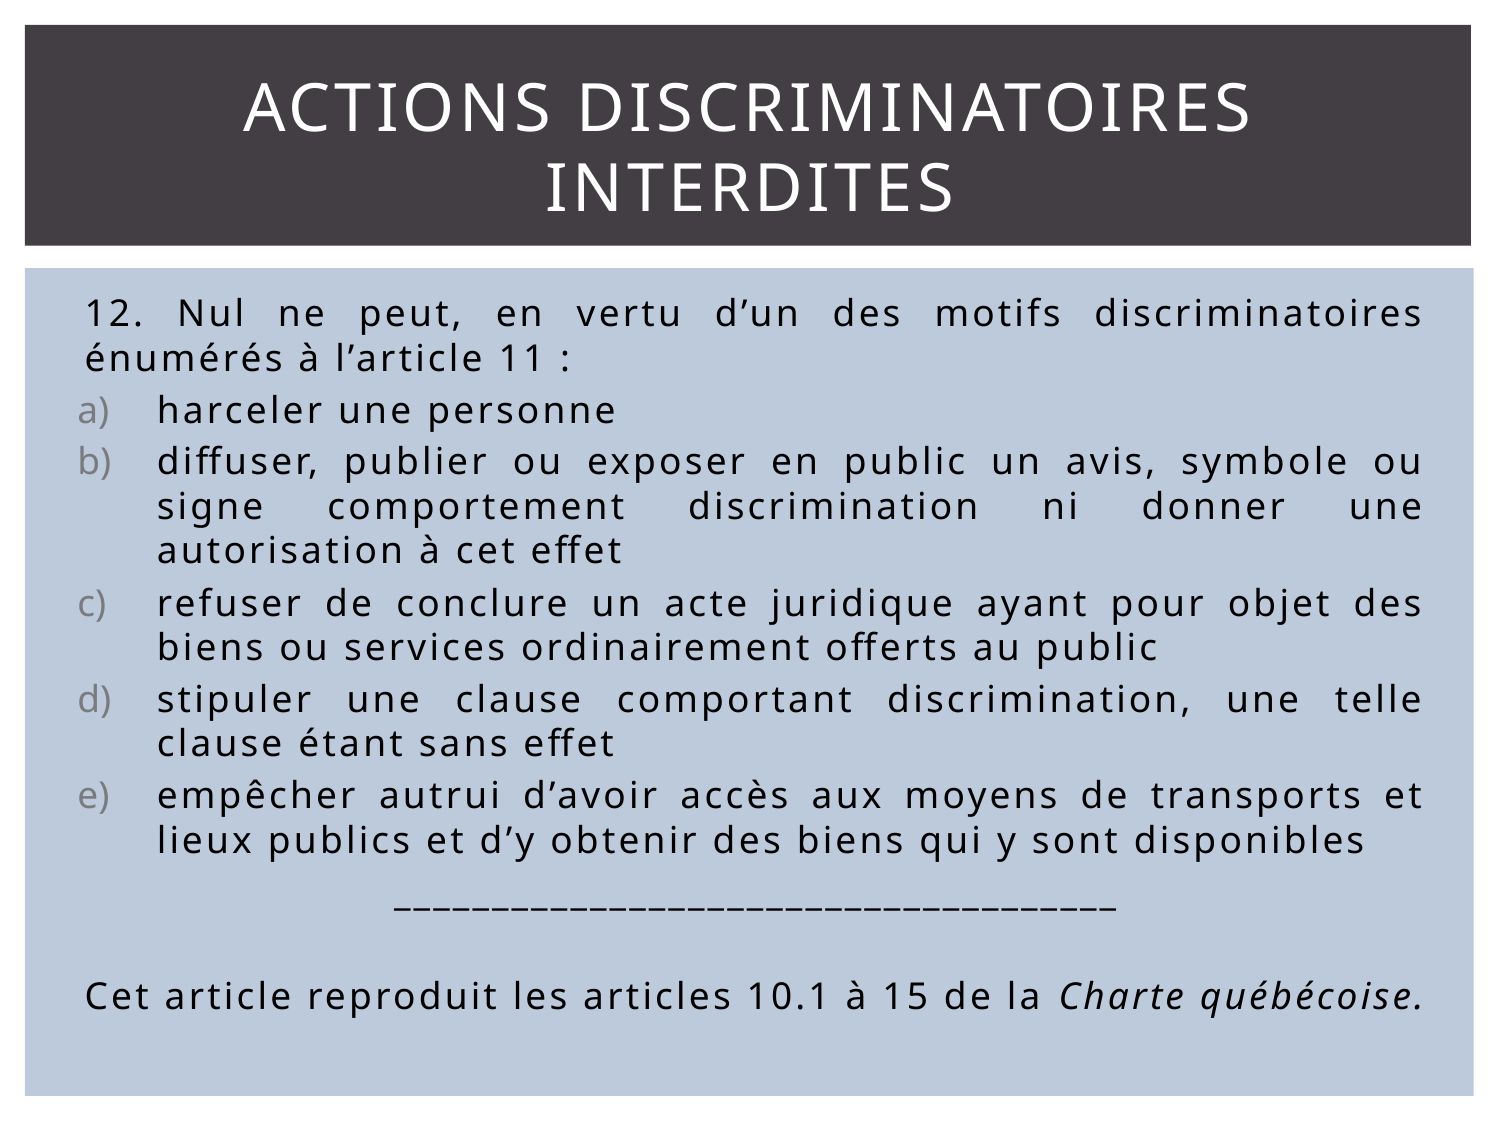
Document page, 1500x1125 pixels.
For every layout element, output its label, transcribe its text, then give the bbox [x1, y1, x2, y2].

list 12. Nul ne peut, en vertu d’un des motifs discriminatoires énumérés à l’article 11 : harceler une personne diffuser, publier ou exposer en public un avis, symbole ou signe comportement discrimination ni donner une autorisation à cet effet refuser de conclure un acte juridique ayant pour objet des biens ou services ordinairement offerts au public stipuler une clause comportant discrimination, une telle clause étant sans effet empêcher autrui d’avoir accès aux moyens de transports et lieux publics et d’y obtenir des biens qui y sont disponibles _____________________________________ Cet article reproduit les articles 10.1 à 15 de la Charte québécoise. [62, 281, 1442, 1071]
title Actions discriminatoires interdites [62, 58, 1438, 232]
